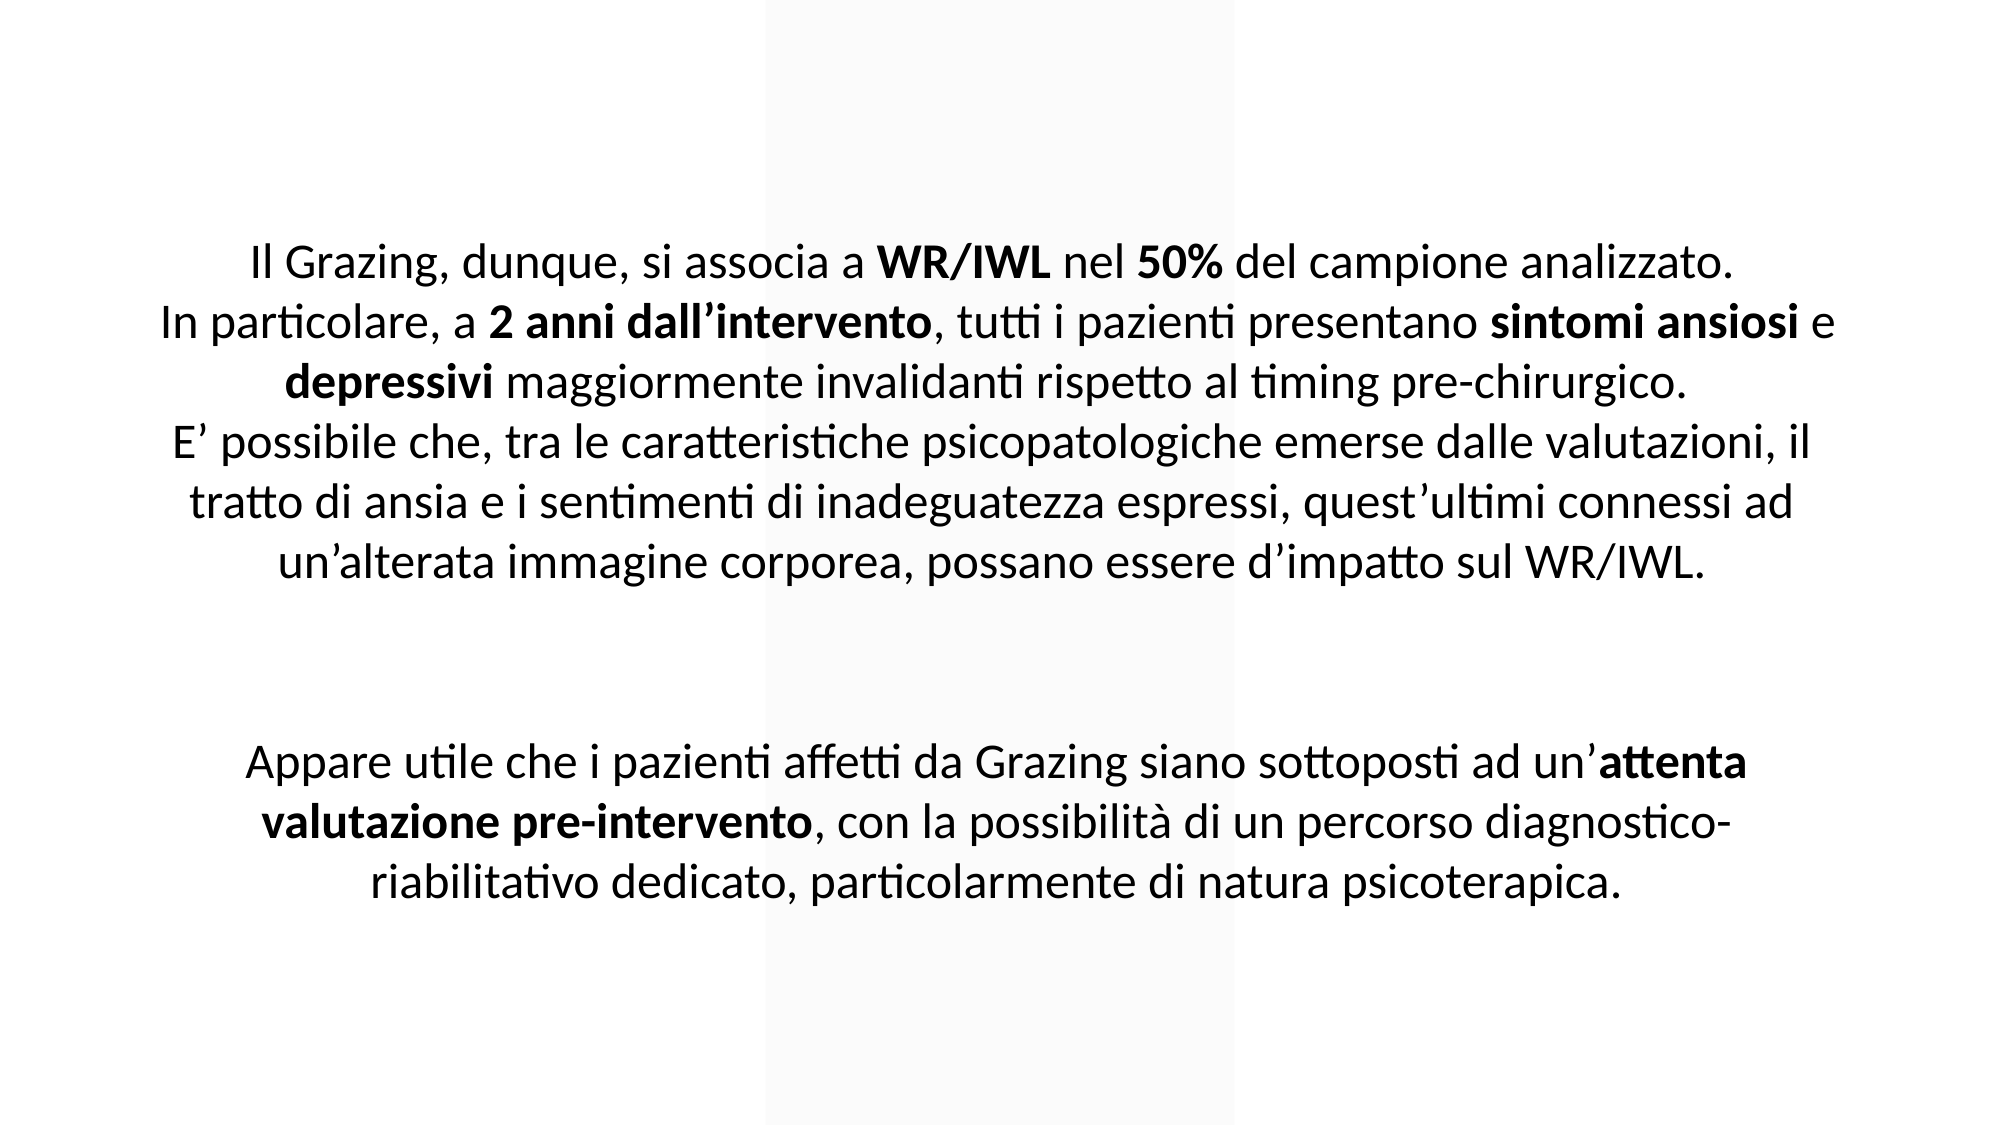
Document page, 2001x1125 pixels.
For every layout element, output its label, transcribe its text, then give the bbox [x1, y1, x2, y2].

text_box Il Grazing, dunque, si associa a WR/IWL nel 50% del campione analizzato. In particolare, a 2 anni dall’intervento, tutti i pazienti presentano sintomi ansiosi e depressivi maggiormente invalidanti rispetto al timing pre-chirurgico. E’ possibile che, tra le caratteristiche psicopatologiche emerse dalle valutazioni, il tratto di ansia e i sentimenti di inadeguatezza espressi, quest’ultimi connessi ad un’alterata immagine corporea, possano essere d’impatto sul WR/IWL. [107, 220, 1877, 596]
text_box Appare utile che i pazienti affetti da Grazing siano sottoposti ad un’attenta valutazione pre-intervento, con la possibilità di un percorso diagnostico-riabilitativo dedicato, particolarmente di natura psicoterapica. [140, 720, 1853, 916]
